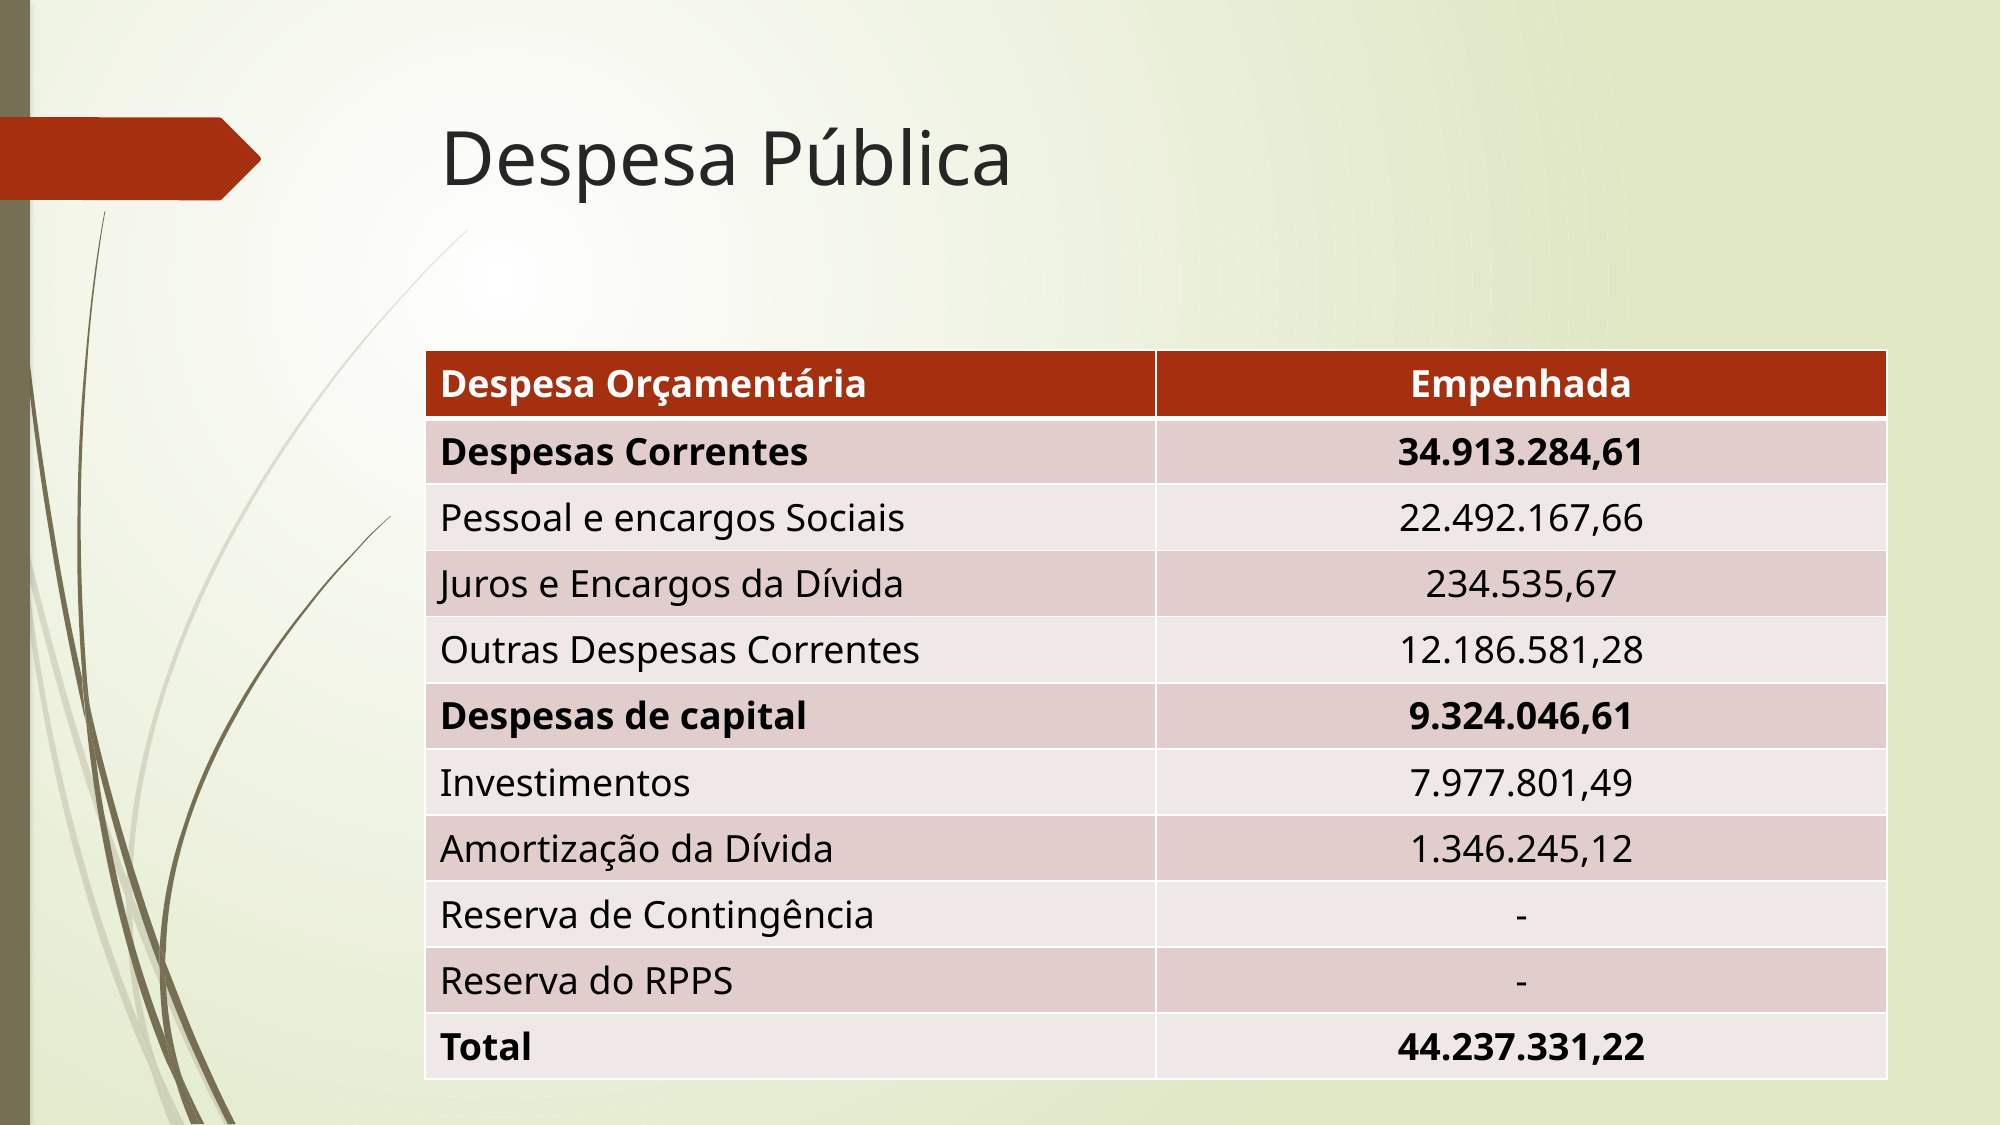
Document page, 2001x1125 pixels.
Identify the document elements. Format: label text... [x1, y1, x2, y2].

title Despesa Pública [425, 102, 1888, 313]
table_header Empenhada [1157, 351, 1886, 416]
table_cell 22.492.167,66 [1157, 485, 1886, 550]
table_cell 12.186.581,28 [1157, 617, 1886, 682]
table_cell Amortização da Dívida [426, 816, 1155, 880]
table_cell - [1157, 948, 1886, 1012]
table_cell 1.346.245,12 [1157, 816, 1886, 880]
table_cell - [1157, 882, 1886, 946]
table_cell Reserva de Contingência [426, 882, 1155, 946]
table_cell 234.535,67 [1157, 551, 1886, 616]
table_cell 44.237.331,22 [1157, 1014, 1886, 1078]
table_cell Outras Despesas Correntes [426, 617, 1155, 682]
table_cell 7.977.801,49 [1157, 750, 1886, 814]
table_cell Despesas de capital [426, 684, 1155, 748]
table_cell Pessoal e encargos Sociais [426, 485, 1155, 550]
table_cell 9.324.046,61 [1157, 684, 1886, 748]
table_cell 34.913.284,61 [1157, 421, 1886, 483]
table_cell Despesas Correntes [426, 421, 1155, 483]
table_header Despesa Orçamentária [426, 351, 1155, 416]
table_cell Juros e Encargos da Dívida [426, 551, 1155, 616]
table_cell Reserva do RPPS [426, 948, 1155, 1012]
table_cell Total [426, 1014, 1155, 1078]
table_cell Investimentos [426, 750, 1155, 814]
